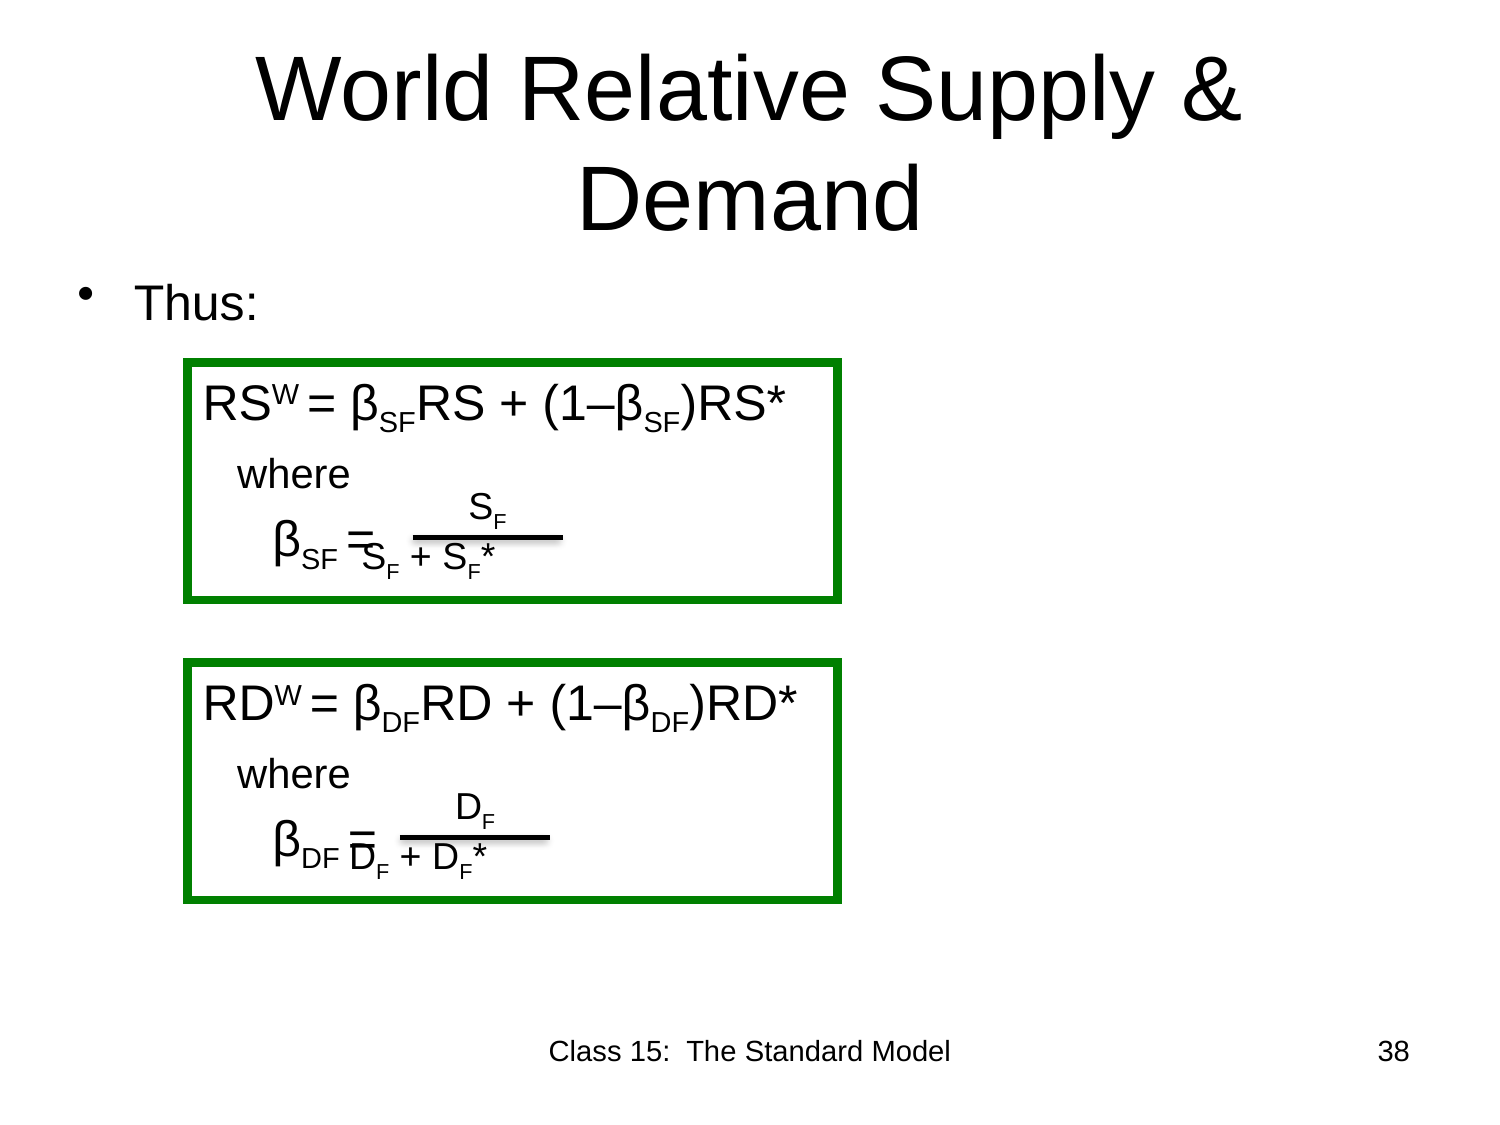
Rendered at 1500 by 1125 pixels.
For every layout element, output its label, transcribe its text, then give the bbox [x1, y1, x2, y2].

text_box Thus: [62, 262, 700, 350]
list RSW = βSFRS + (1–βSF)RS* where βSF = [187, 362, 838, 601]
text_box RDW = βDFRD + (1–βDF)RD* where βDF = [187, 662, 838, 900]
footer Class 15: The Standard Model [512, 1024, 988, 1103]
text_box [387, 774, 563, 886]
title World Relative Supply & Demand [74, 44, 1426, 233]
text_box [399, 474, 576, 586]
slide_number 38 [1074, 1024, 1426, 1103]
